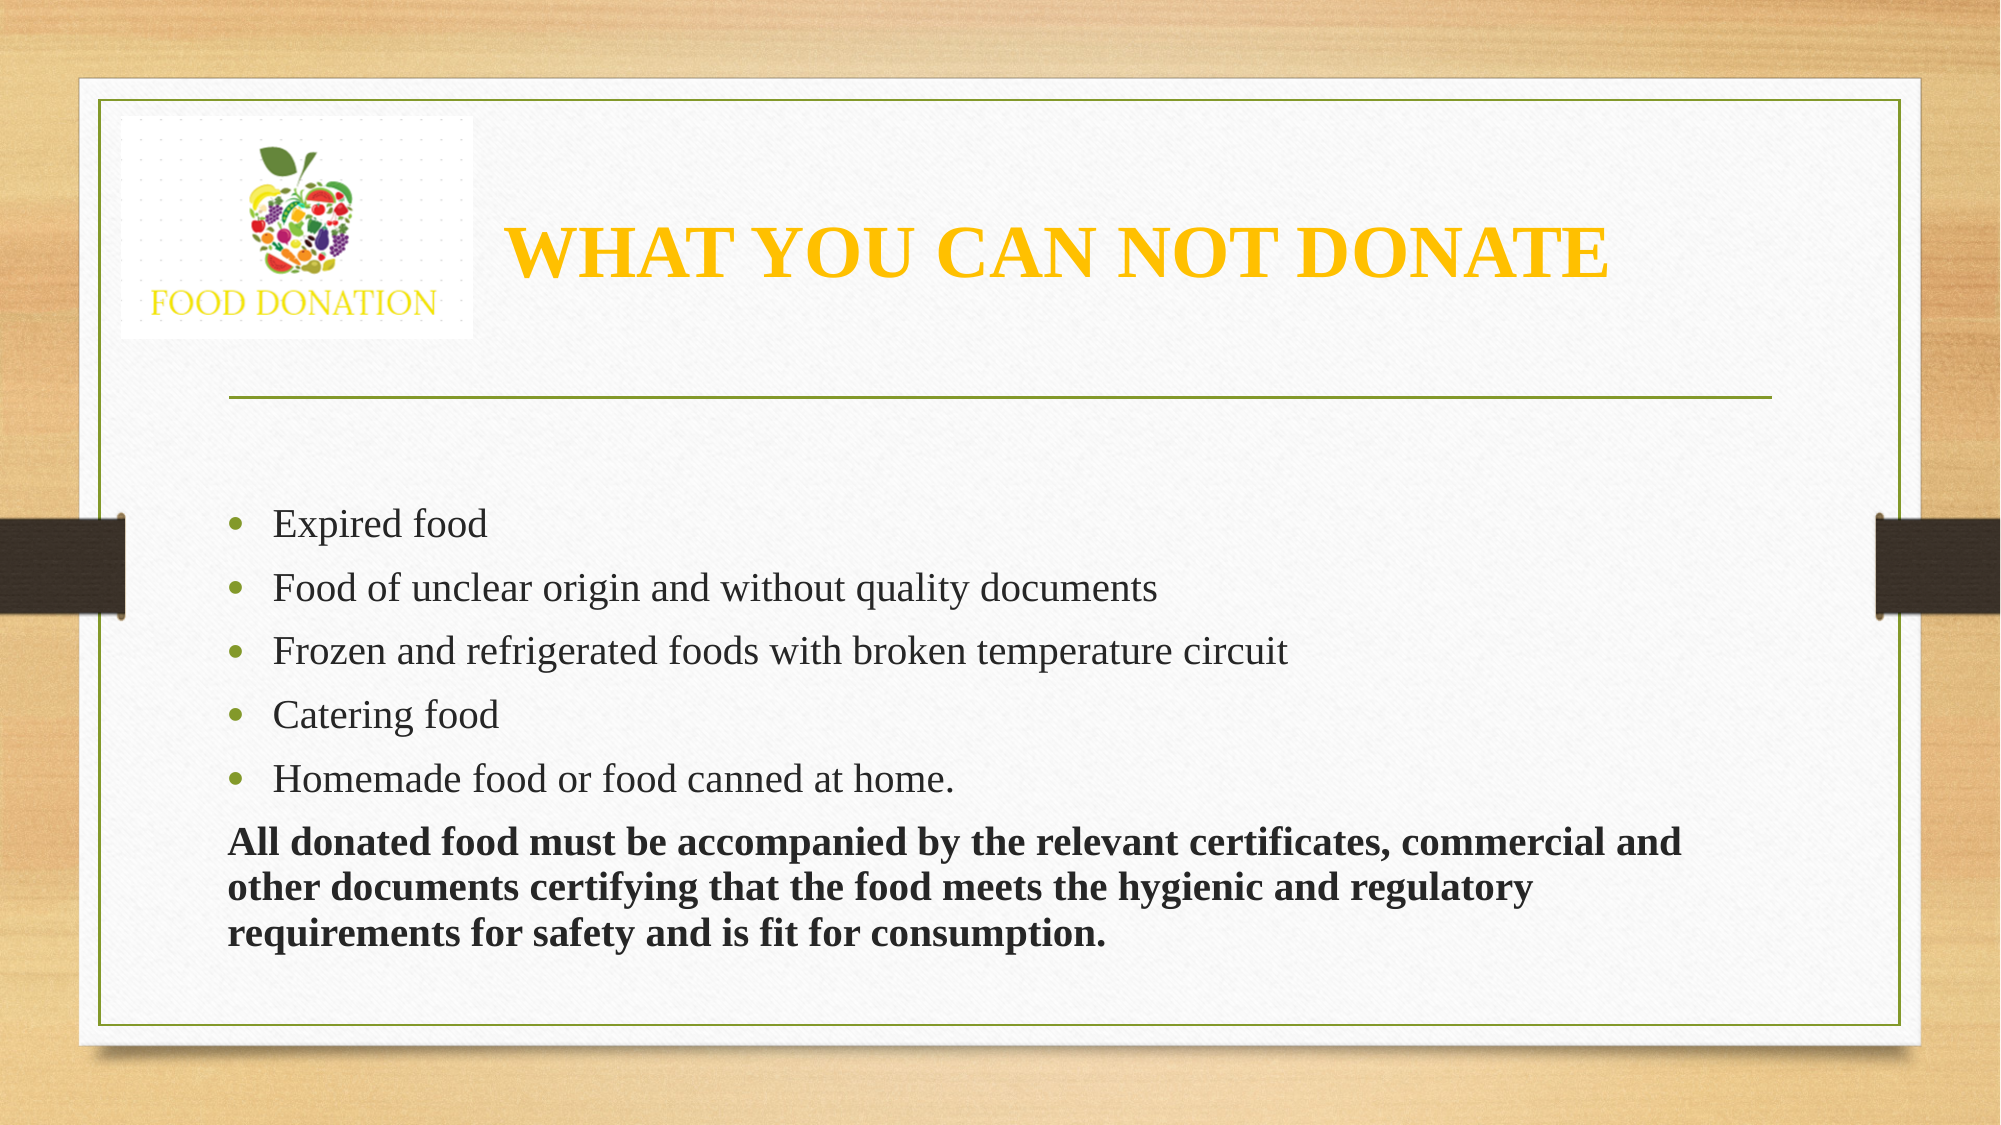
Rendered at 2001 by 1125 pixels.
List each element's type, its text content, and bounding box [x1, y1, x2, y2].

picture [0, 0, 2001, 1125]
list Expired food Food of unclear origin and without quality documents Frozen and refrigerated foods with broken temperature circuit Catering food Homemade food or food canned at home. All donated food must be accompanied by the relevant certificates, commercial and other documents certifying that the food meets the hygienic and regulatory requirements for safety and is fit for consumption. [212, 419, 1788, 964]
title WHAT YOU CAN NOT DONATE [270, 145, 1846, 360]
